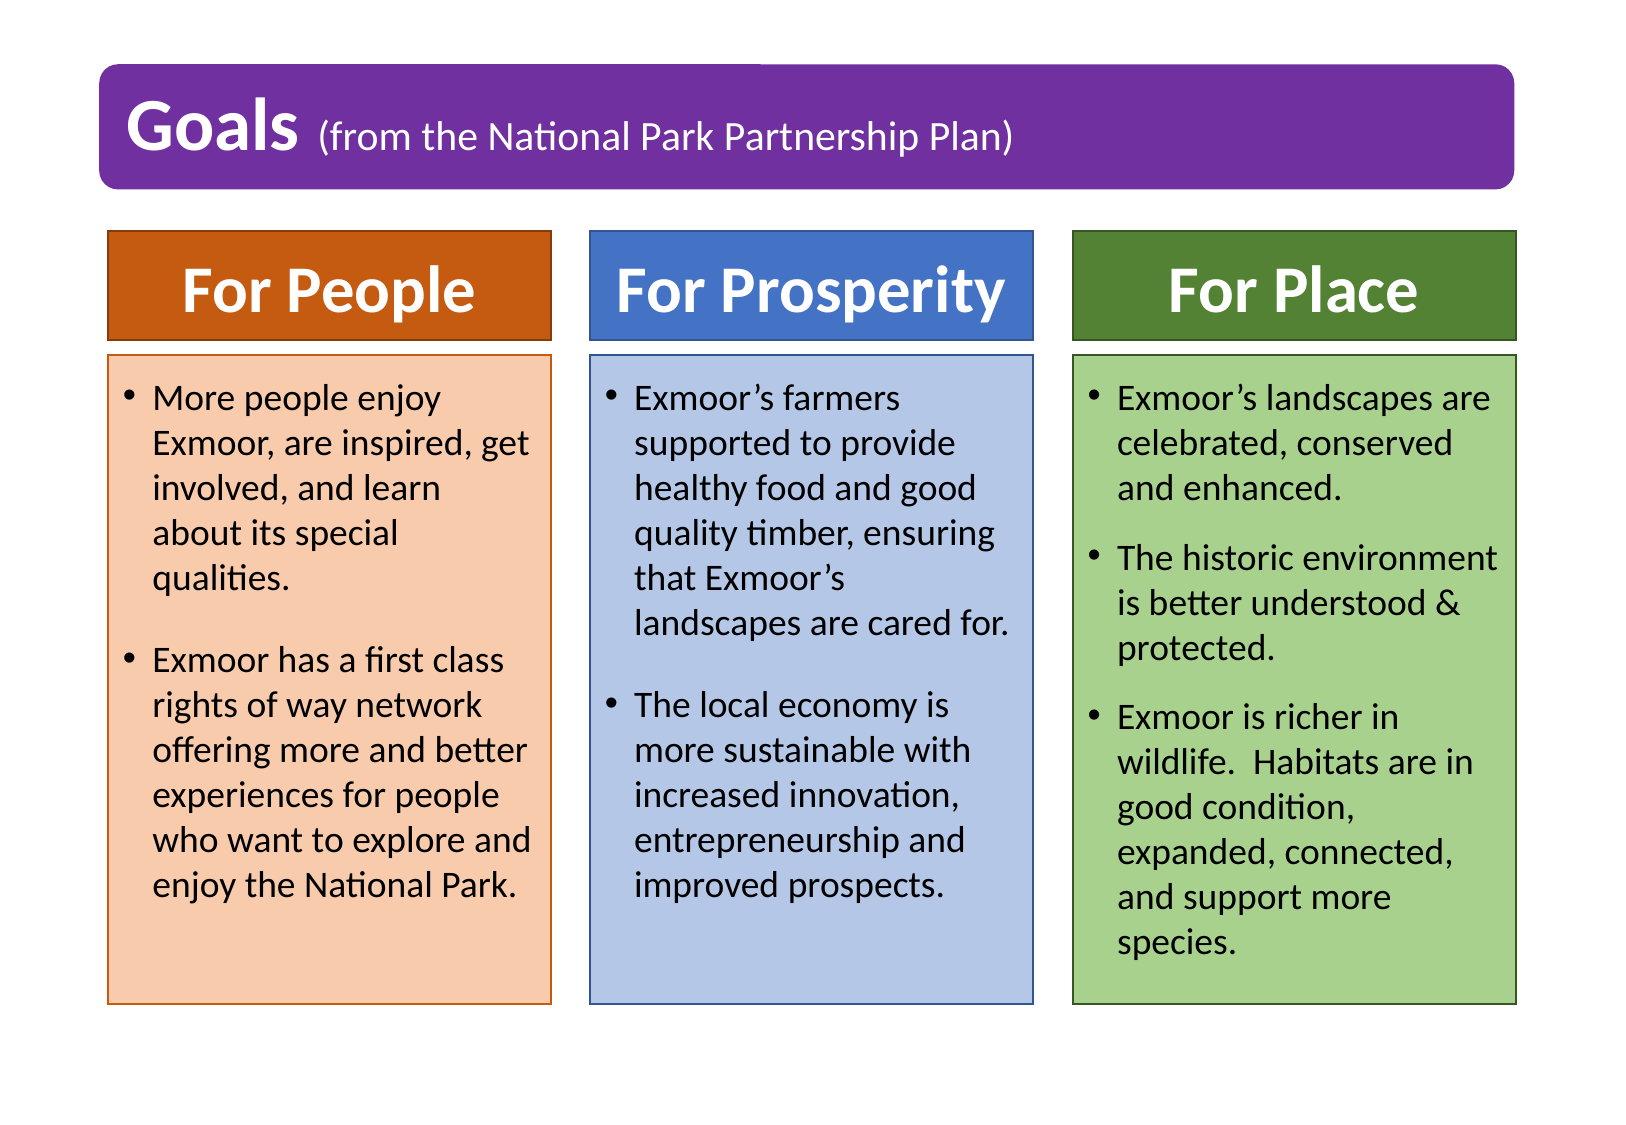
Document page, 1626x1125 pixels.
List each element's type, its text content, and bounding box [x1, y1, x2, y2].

text_box For People [107, 230, 552, 341]
title Goals (from the National Park Partnership Plan) [111, 59, 1414, 192]
text_box Exmoor’s landscapes are celebrated, conserved and enhanced. The historic environment is better understood & protected. Exmoor is richer in wildlife. Habitats are in good condition, expanded, connected, and support more species. [1072, 354, 1517, 1005]
text_box For Prosperity [589, 230, 1034, 341]
text_box For Place [1072, 230, 1517, 341]
text_box Exmoor’s farmers supported to provide healthy food and good quality timber, ensuring that Exmoor’s landscapes are cared for. The local economy is more sustainable with increased innovation, entrepreneurship and improved prospects. [589, 354, 1034, 1005]
text_box More people enjoy Exmoor, are inspired, get involved, and learn about its special qualities. Exmoor has a first class rights of way network offering more and better experiences for people who want to explore and enjoy the National Park. [107, 354, 552, 1005]
